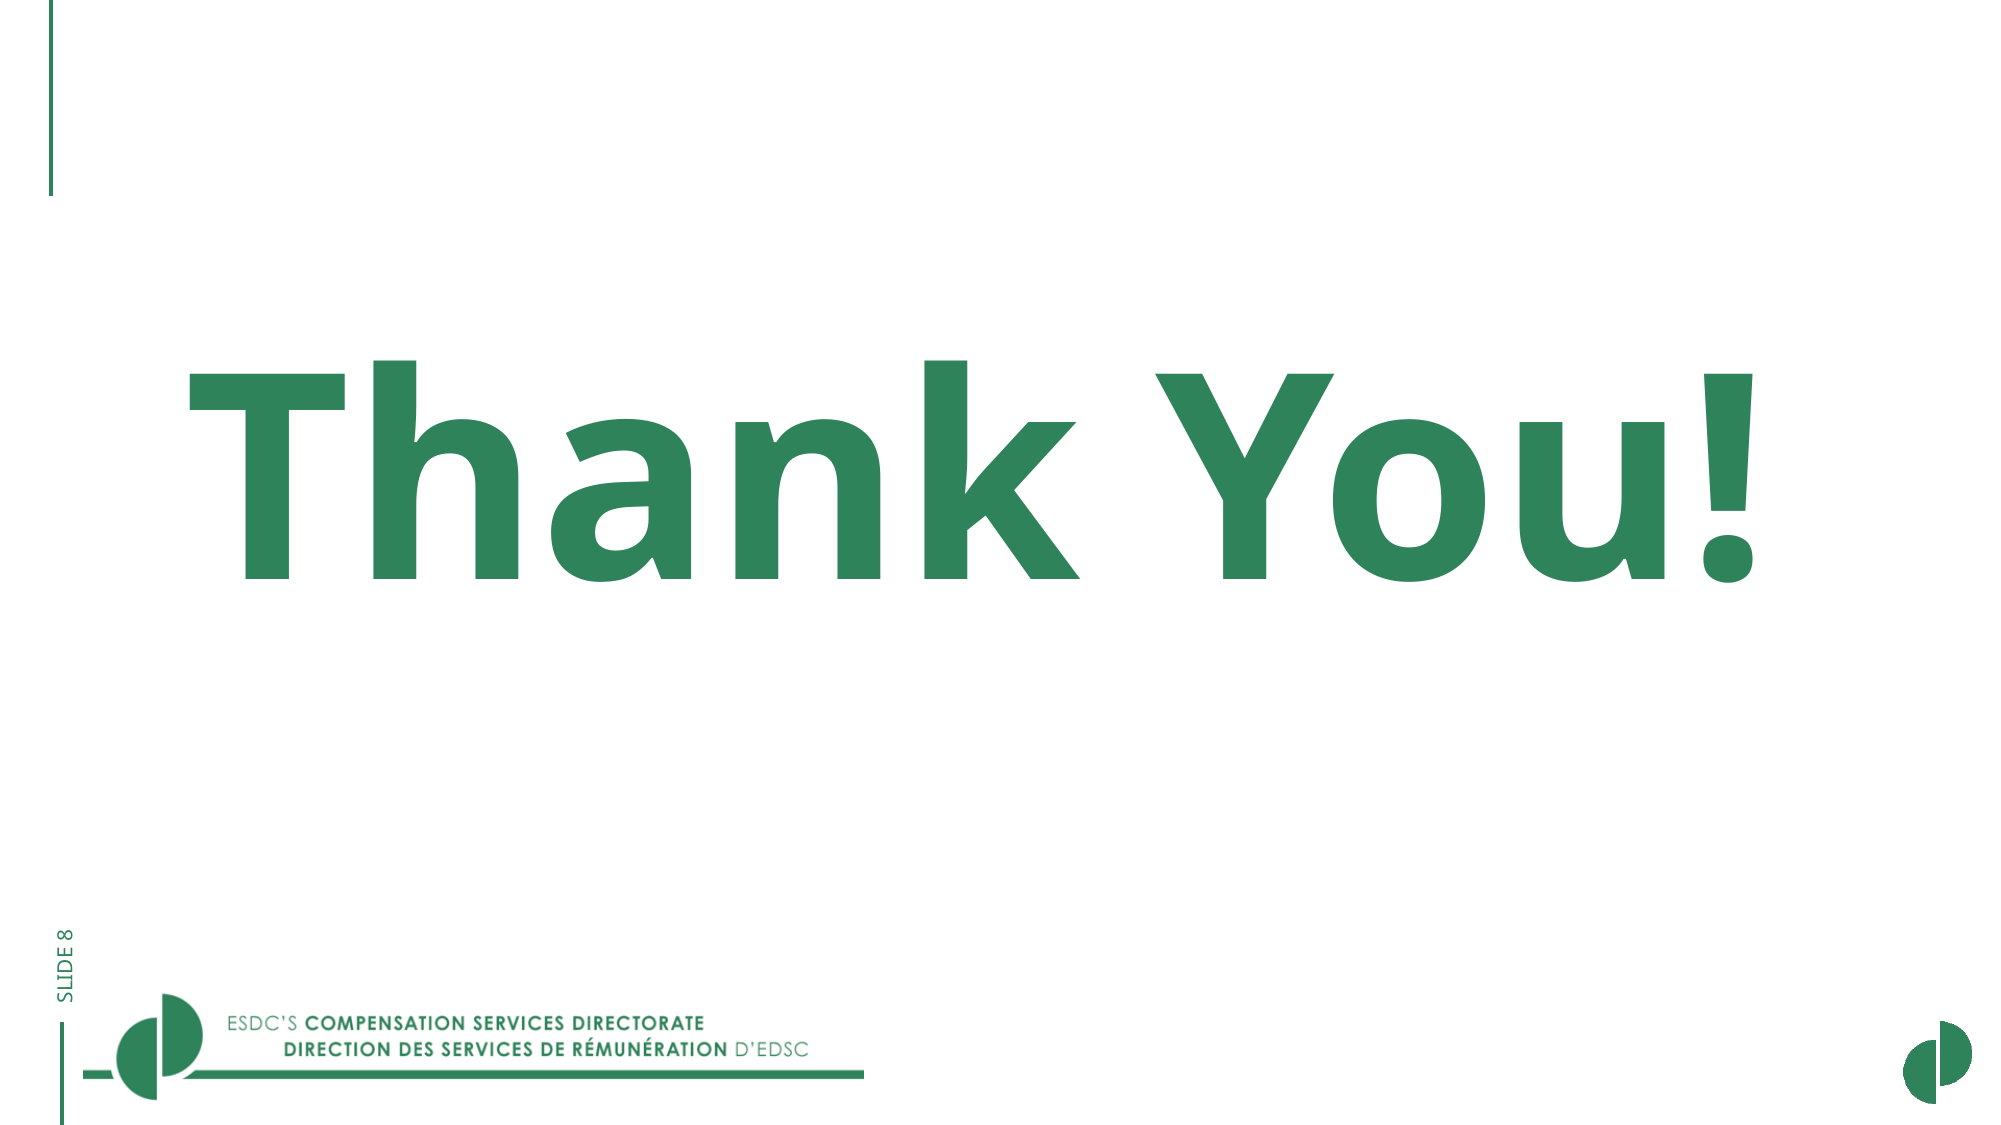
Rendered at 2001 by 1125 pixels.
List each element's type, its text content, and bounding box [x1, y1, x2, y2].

title Thank You! [115, 341, 1839, 631]
picture [1903, 1021, 1972, 1104]
picture [83, 921, 864, 1125]
